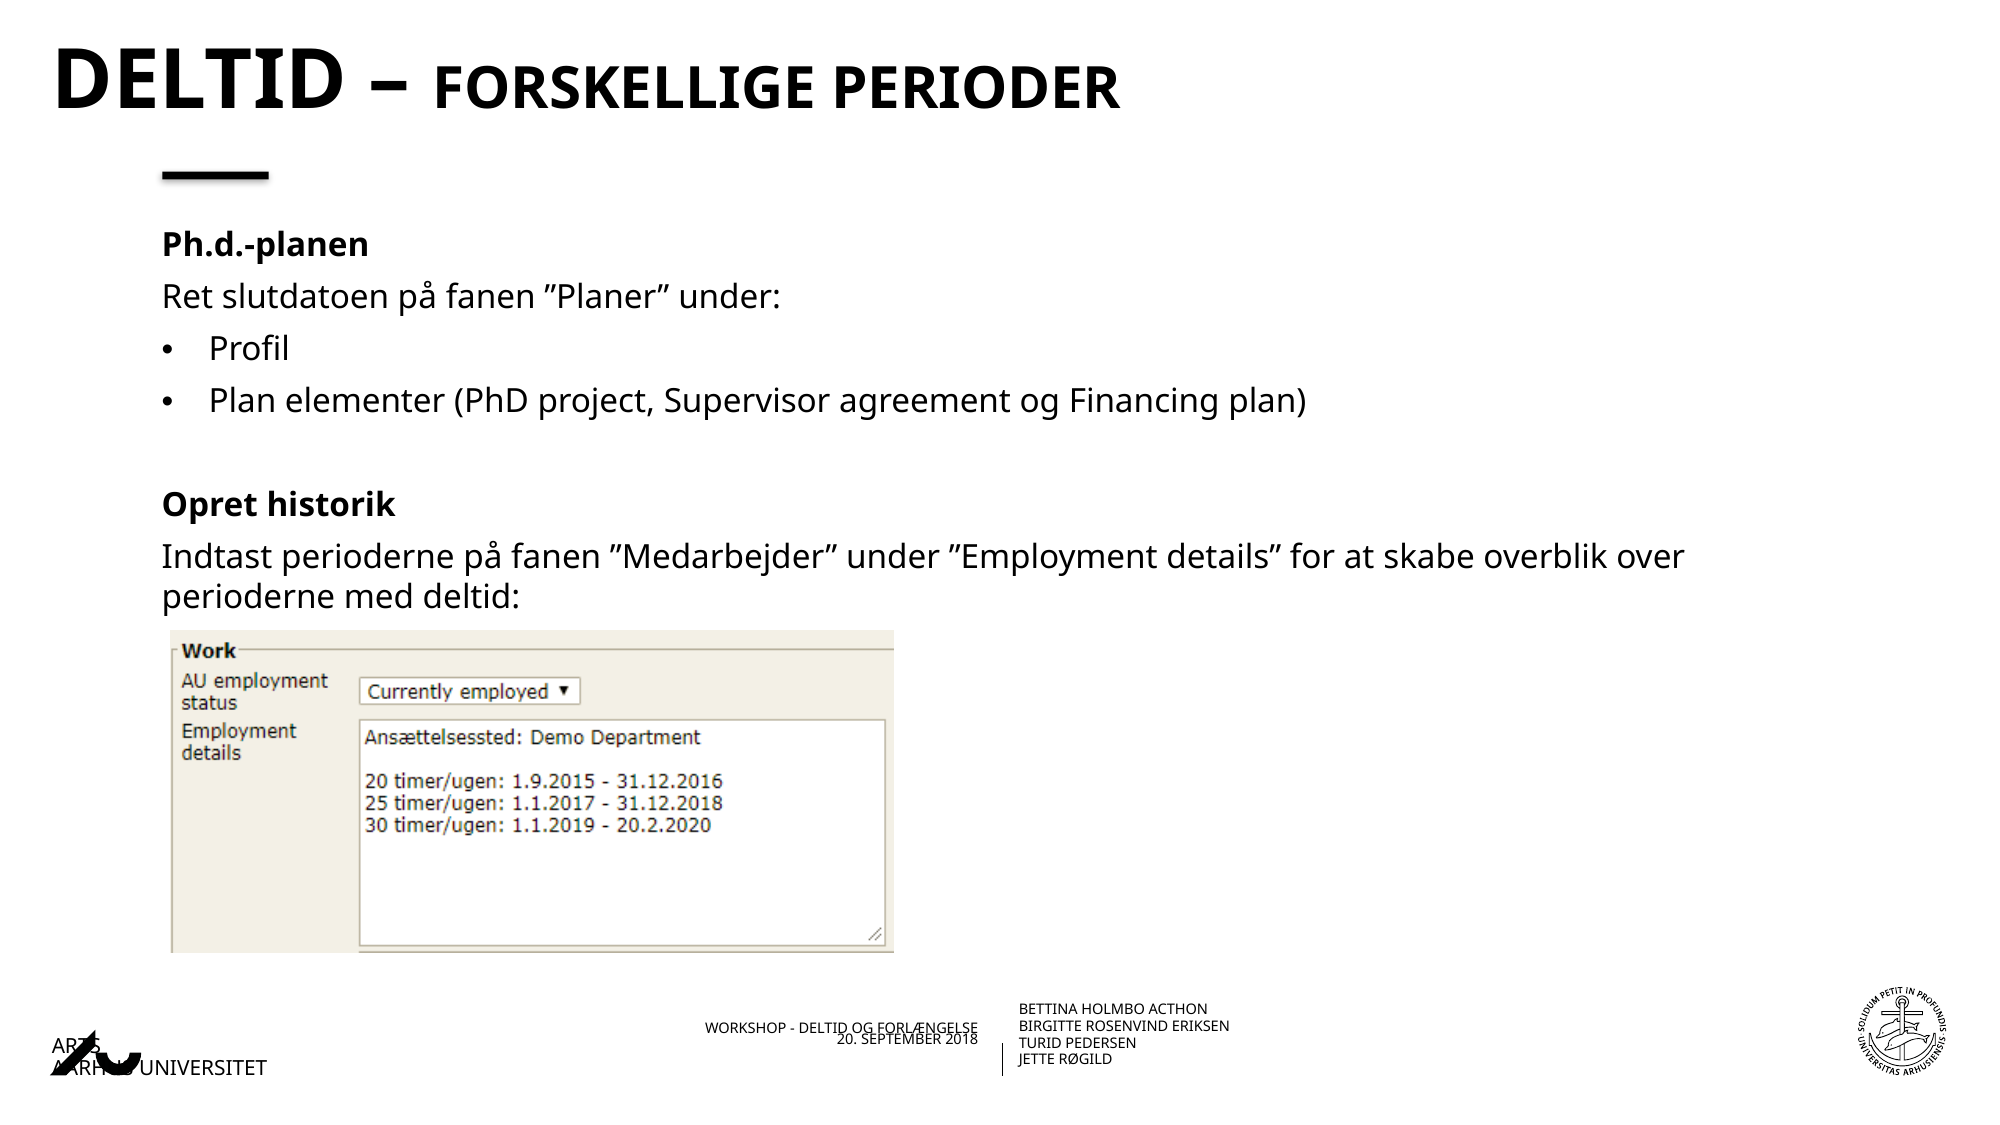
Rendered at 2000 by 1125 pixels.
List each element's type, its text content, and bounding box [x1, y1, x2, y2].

list Ph.d.-planen Ret slutdatoen på fanen ”Planer” under: Profil Plan elementer (PhD project, Supervisor agreement og Financing plan) Opret historik Indtast perioderne på fanen ”Medarbejder” under ”Employment details” for at skabe overblik over perioderne med deltid: [161, 224, 1839, 968]
picture [169, 630, 894, 953]
title Deltid – forskellige perioder [51, 37, 1948, 162]
